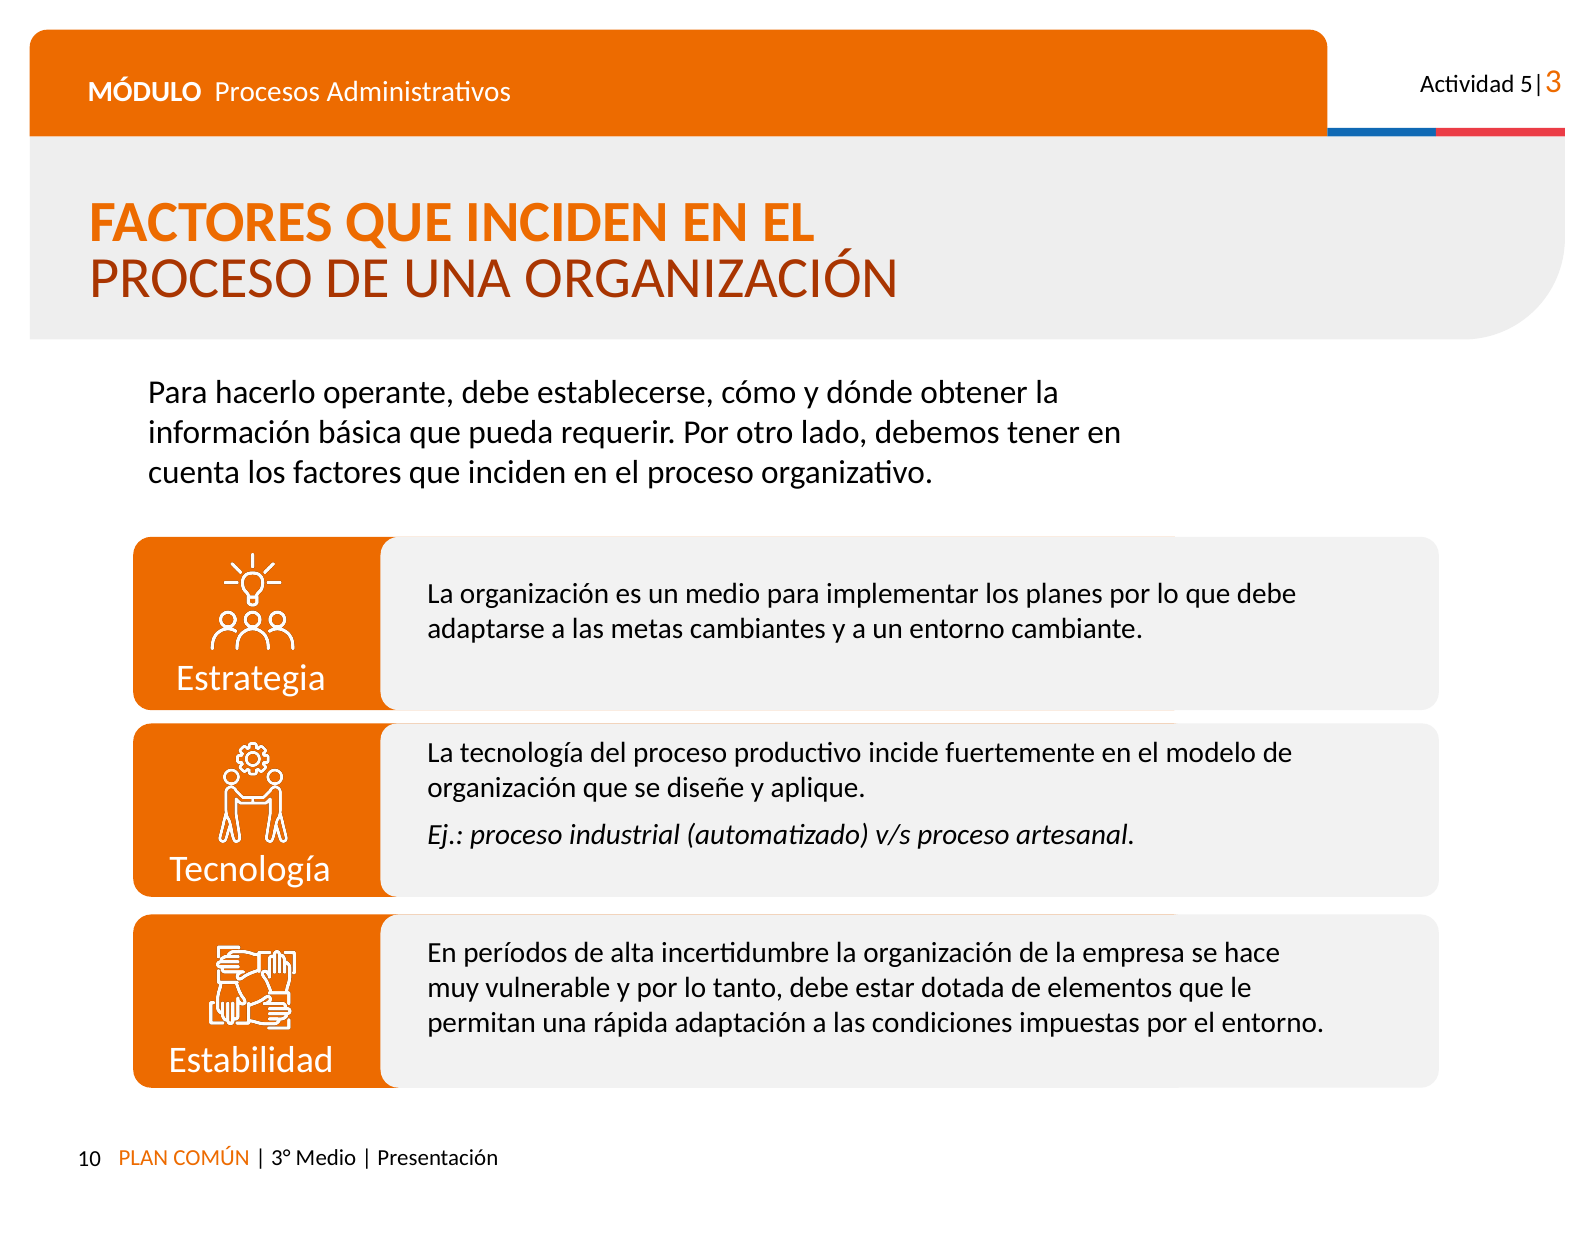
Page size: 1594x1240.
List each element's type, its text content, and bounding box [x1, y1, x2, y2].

text_box La tecnología del proceso productivo incide fuertemente en el modelo de organización que se diseñe y aplique. Ej.: proceso industrial (automatizado) v/s proceso artesanal. [419, 725, 1312, 858]
text_box Estabilidad [161, 1027, 344, 1088]
text_box [133, 536, 397, 711]
picture [210, 553, 295, 650]
text_box Tecnología [161, 836, 341, 897]
text_box [380, 914, 1439, 1088]
text_box En períodos de alta incertidumbre la organización de la empresa se hace muy vulnerable y por lo tanto, debe estar dotada de elementos que le permitan una rápida adaptación a las condiciones impuestas por el entorno. [419, 926, 1344, 1046]
slide_number ‹#› [60, 1128, 117, 1240]
text_box [133, 914, 394, 1088]
text_box Para hacerlo operante, debe establecerse, cómo y dónde obtener la información básica que pueda requerir. Por otro lado, debemos tener en cuenta los factores que inciden en el proceso organizativo. [140, 363, 1225, 498]
text_box [133, 723, 392, 897]
text_box Estrategia [168, 645, 336, 706]
picture [209, 944, 297, 1031]
text_box FACTORES QUE INCIDEN EN EL PROCESO DE UNA ORGANIZACIÓN [74, 181, 1068, 324]
picture [218, 742, 288, 844]
text_box La organización es un medio para implementar los planes por lo que debe adaptarse a las metas cambiantes y a un entorno cambiante. [419, 566, 1312, 652]
text_box [380, 536, 1439, 711]
text_box [380, 723, 1439, 897]
